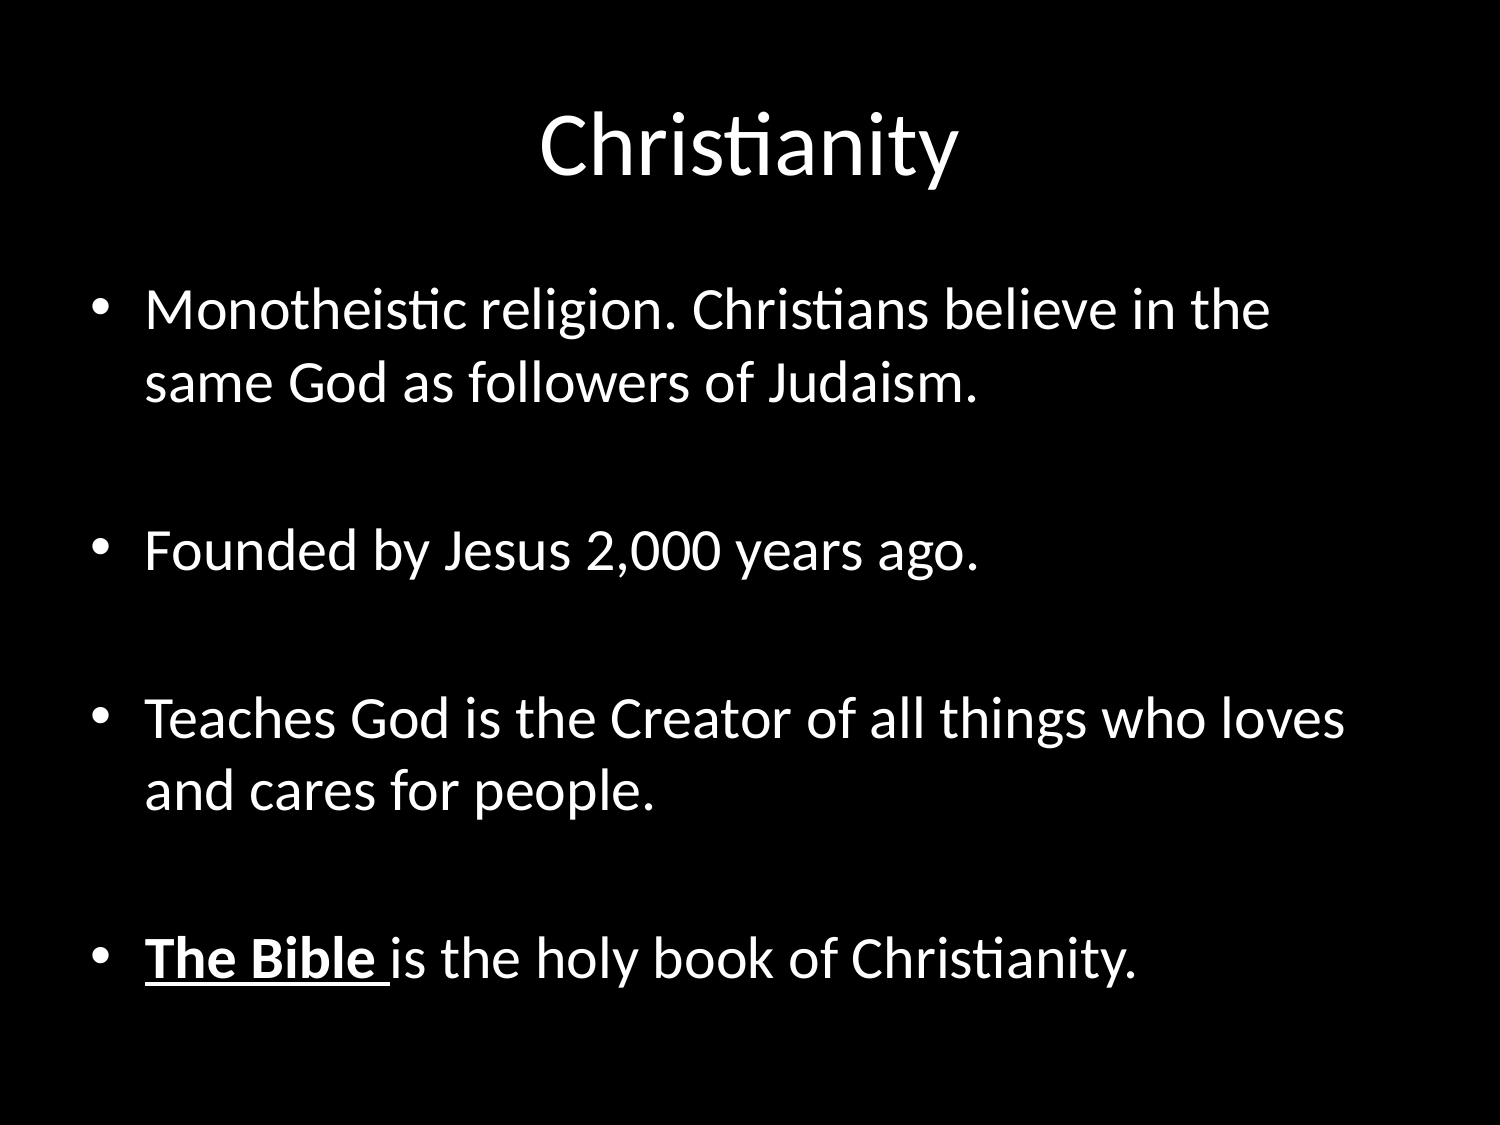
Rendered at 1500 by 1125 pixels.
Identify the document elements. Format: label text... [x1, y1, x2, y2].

title Christianity [75, 45, 1425, 233]
list Monotheistic religion. Christians believe in the same God as followers of Judaism. Founded by Jesus 2,000 years ago. Teaches God is the Creator of all things who loves and cares for people. The Bible is the holy book of Christianity. [75, 262, 1425, 1005]
